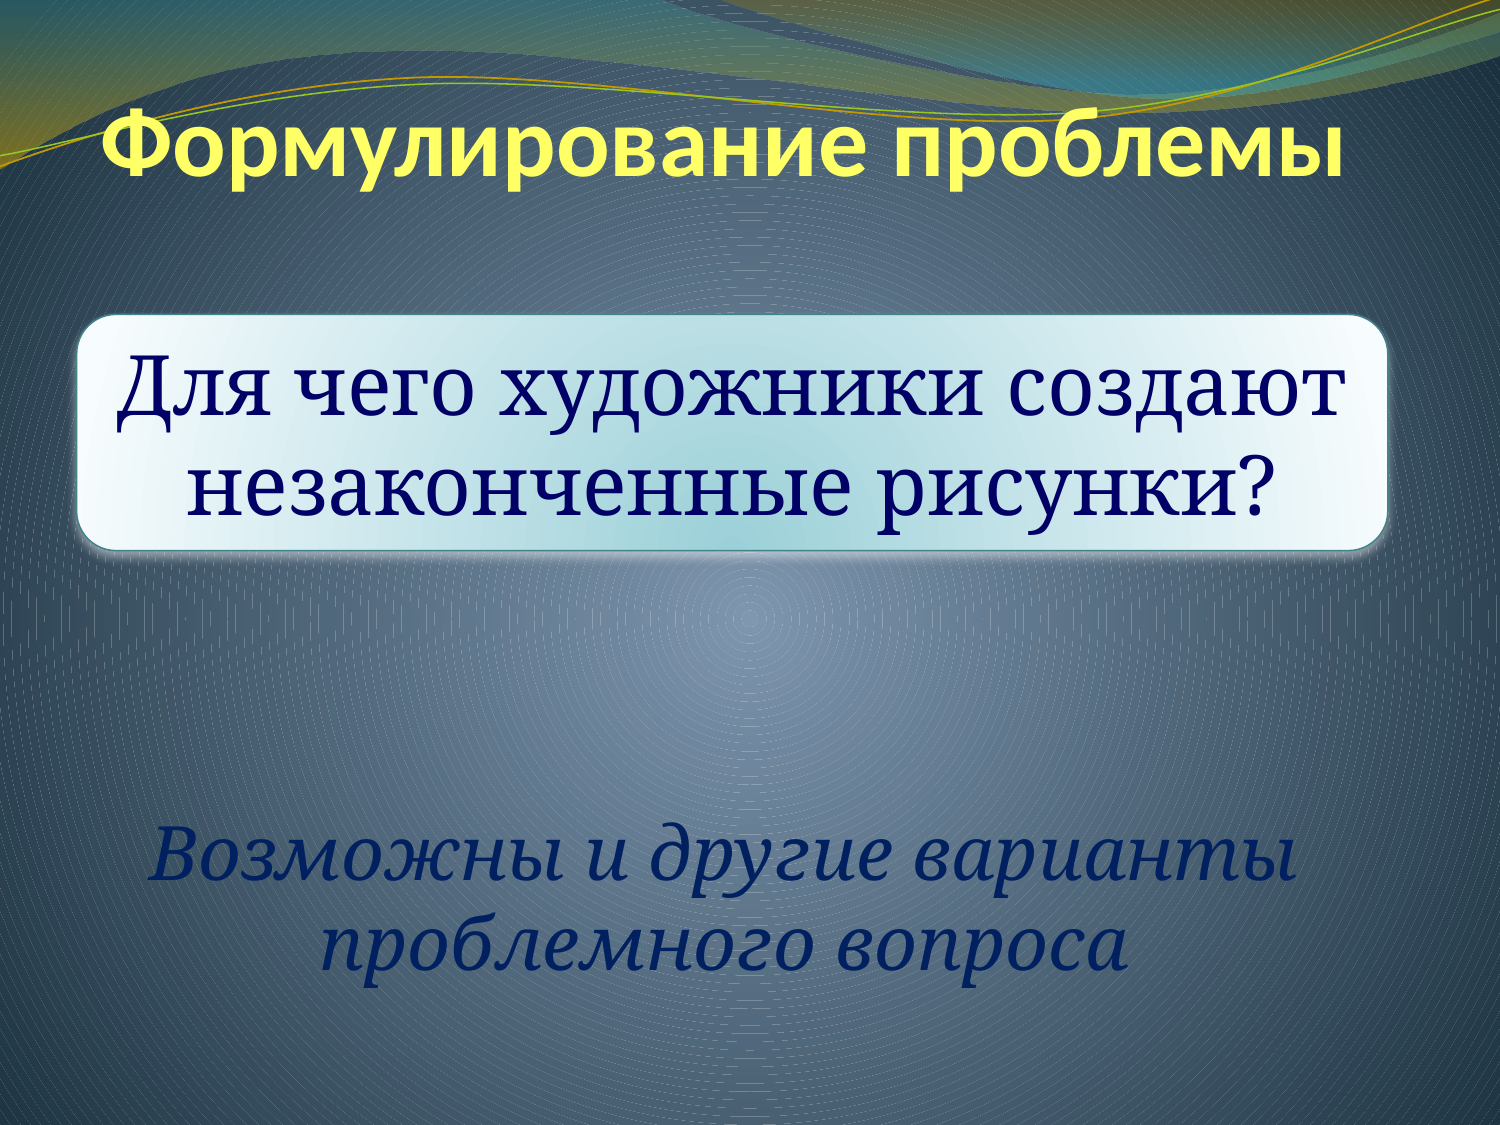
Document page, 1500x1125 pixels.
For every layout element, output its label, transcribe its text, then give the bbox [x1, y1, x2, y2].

list Возможны и другие варианты проблемного вопроса [86, 553, 1363, 1059]
title Формулирование проблемы [86, 42, 1363, 197]
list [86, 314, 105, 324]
text_box Для чего художники создают незаконченные рисунки? [75, 313, 1389, 552]
